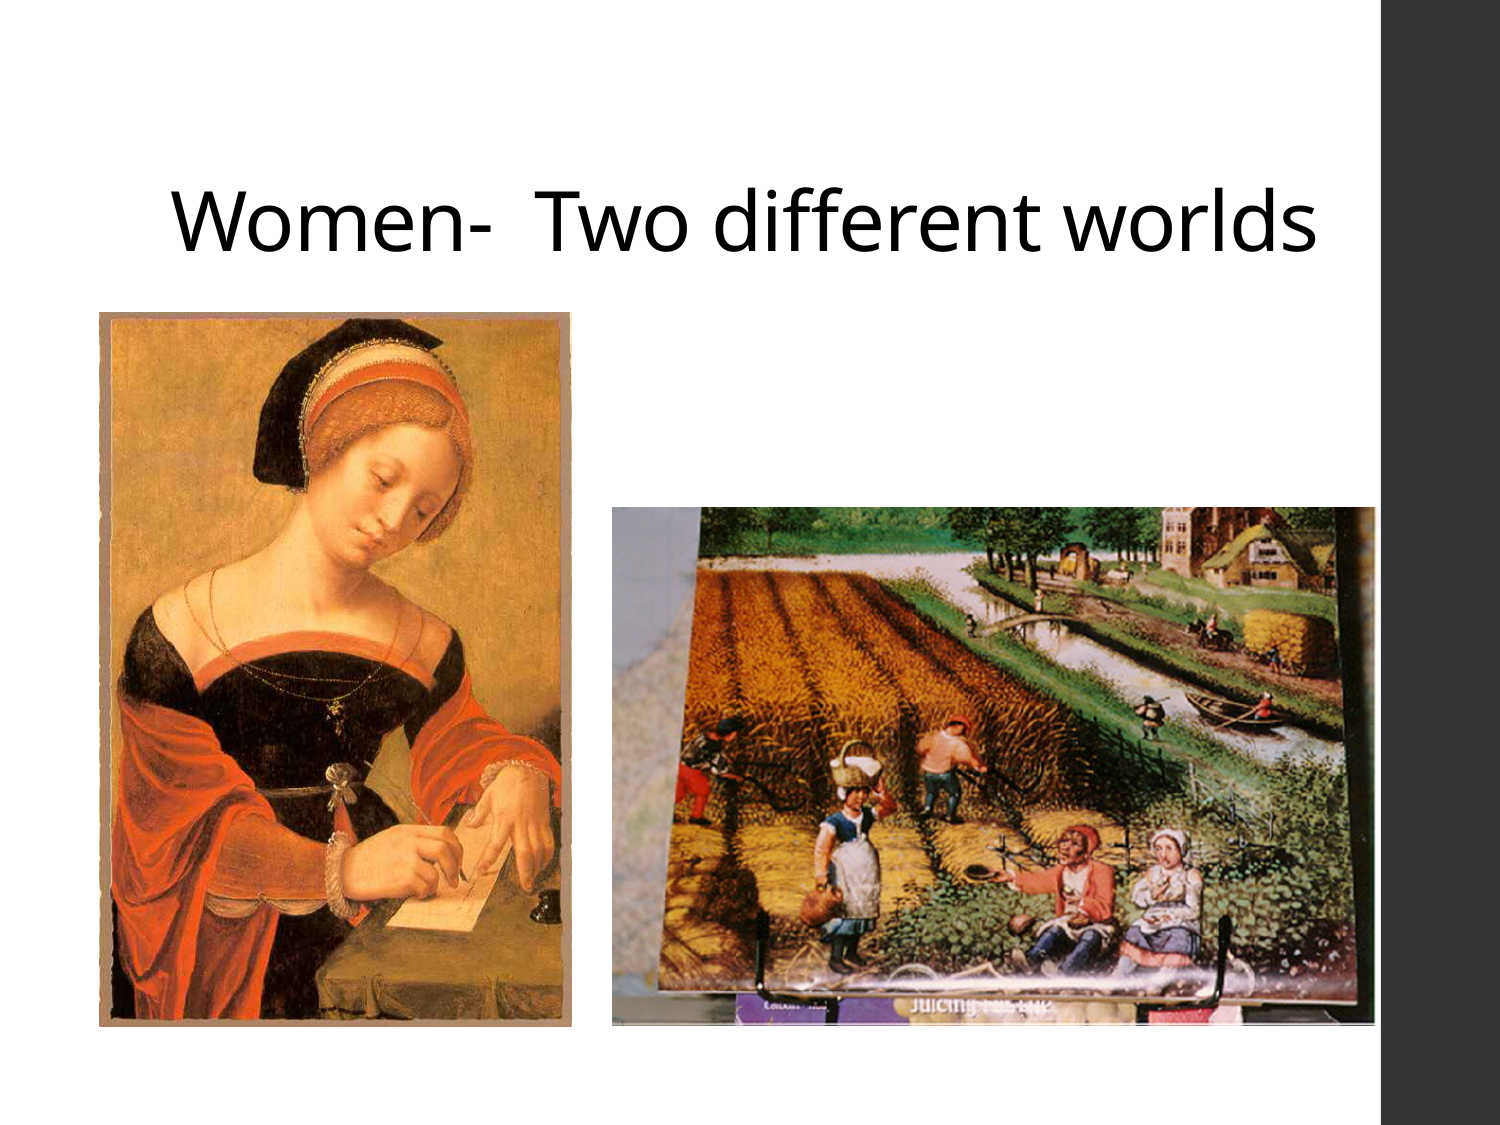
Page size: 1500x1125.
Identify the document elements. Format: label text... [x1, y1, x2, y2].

title Women- Two different worlds [155, 60, 1348, 278]
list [612, 506, 1379, 1026]
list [99, 312, 572, 1027]
